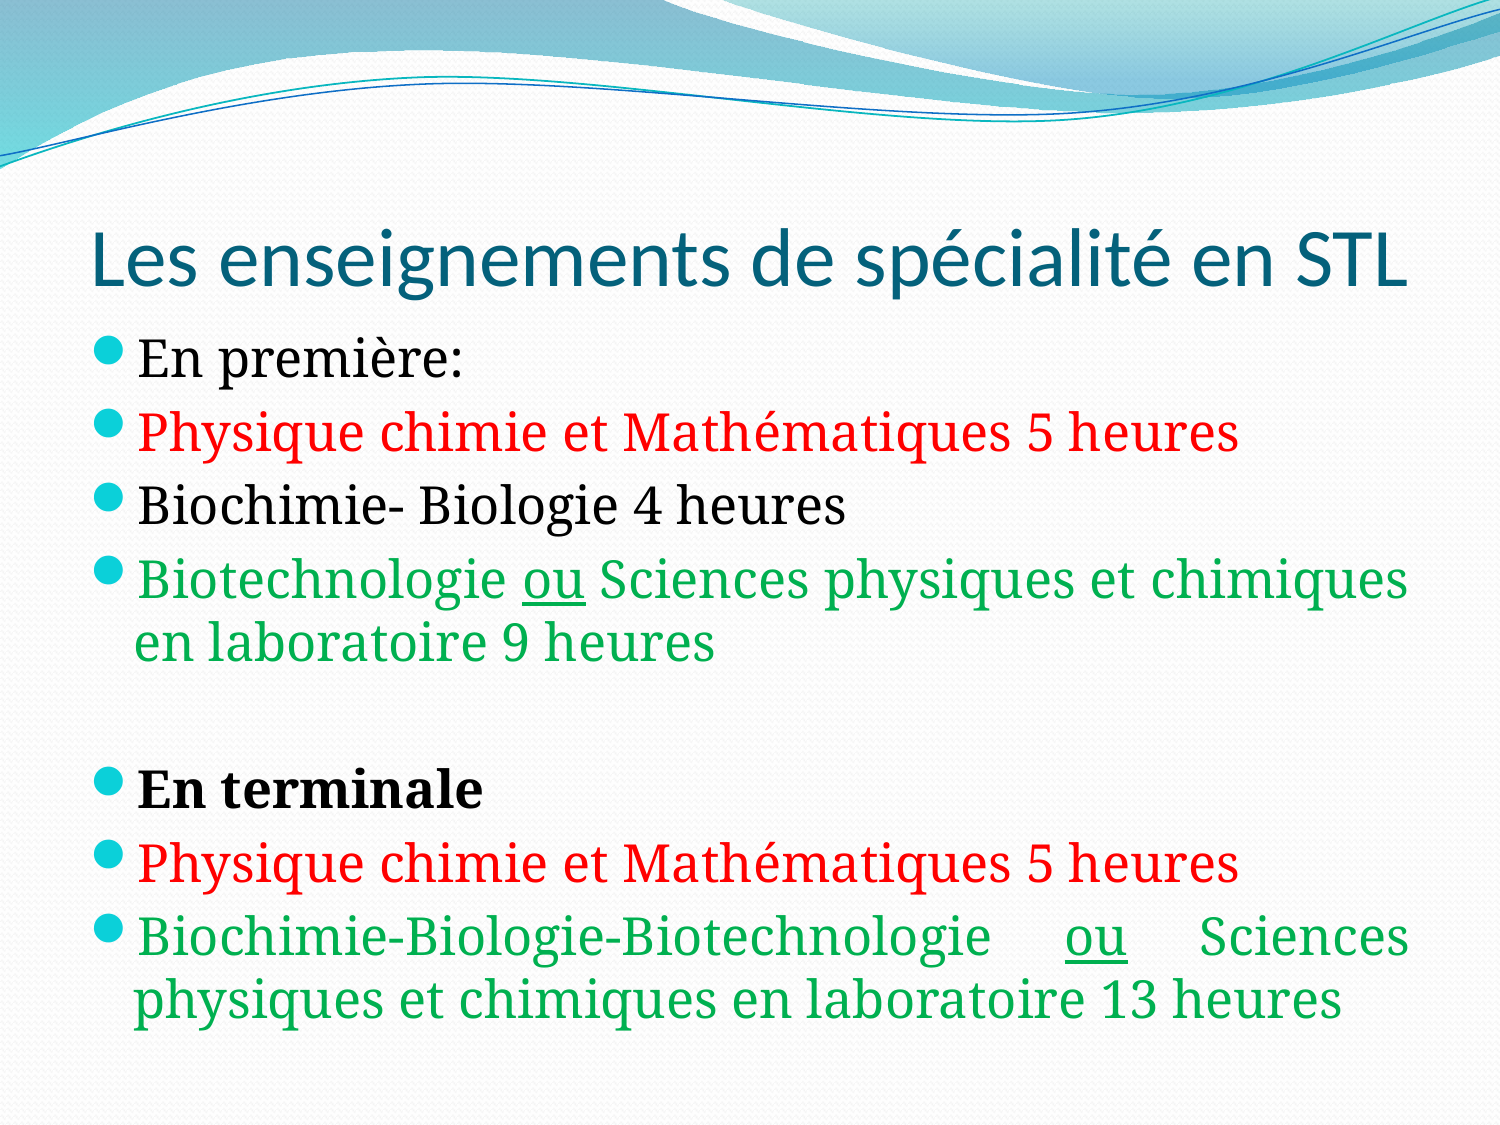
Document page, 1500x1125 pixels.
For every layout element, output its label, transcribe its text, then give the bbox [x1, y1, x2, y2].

list En première: Physique chimie et Mathématiques 5 heures Biochimie- Biologie 4 heures Biotechnologie ou Sciences physiques et chimiques en laboratoire 9 heures En terminale Physique chimie et Mathématiques 5 heures Biochimie-Biologie-Biotechnologie ou Sciences physiques et chimiques en laboratoire 13 heures [75, 317, 1425, 1038]
title Les enseignements de spécialité en STL [75, 115, 1425, 303]
